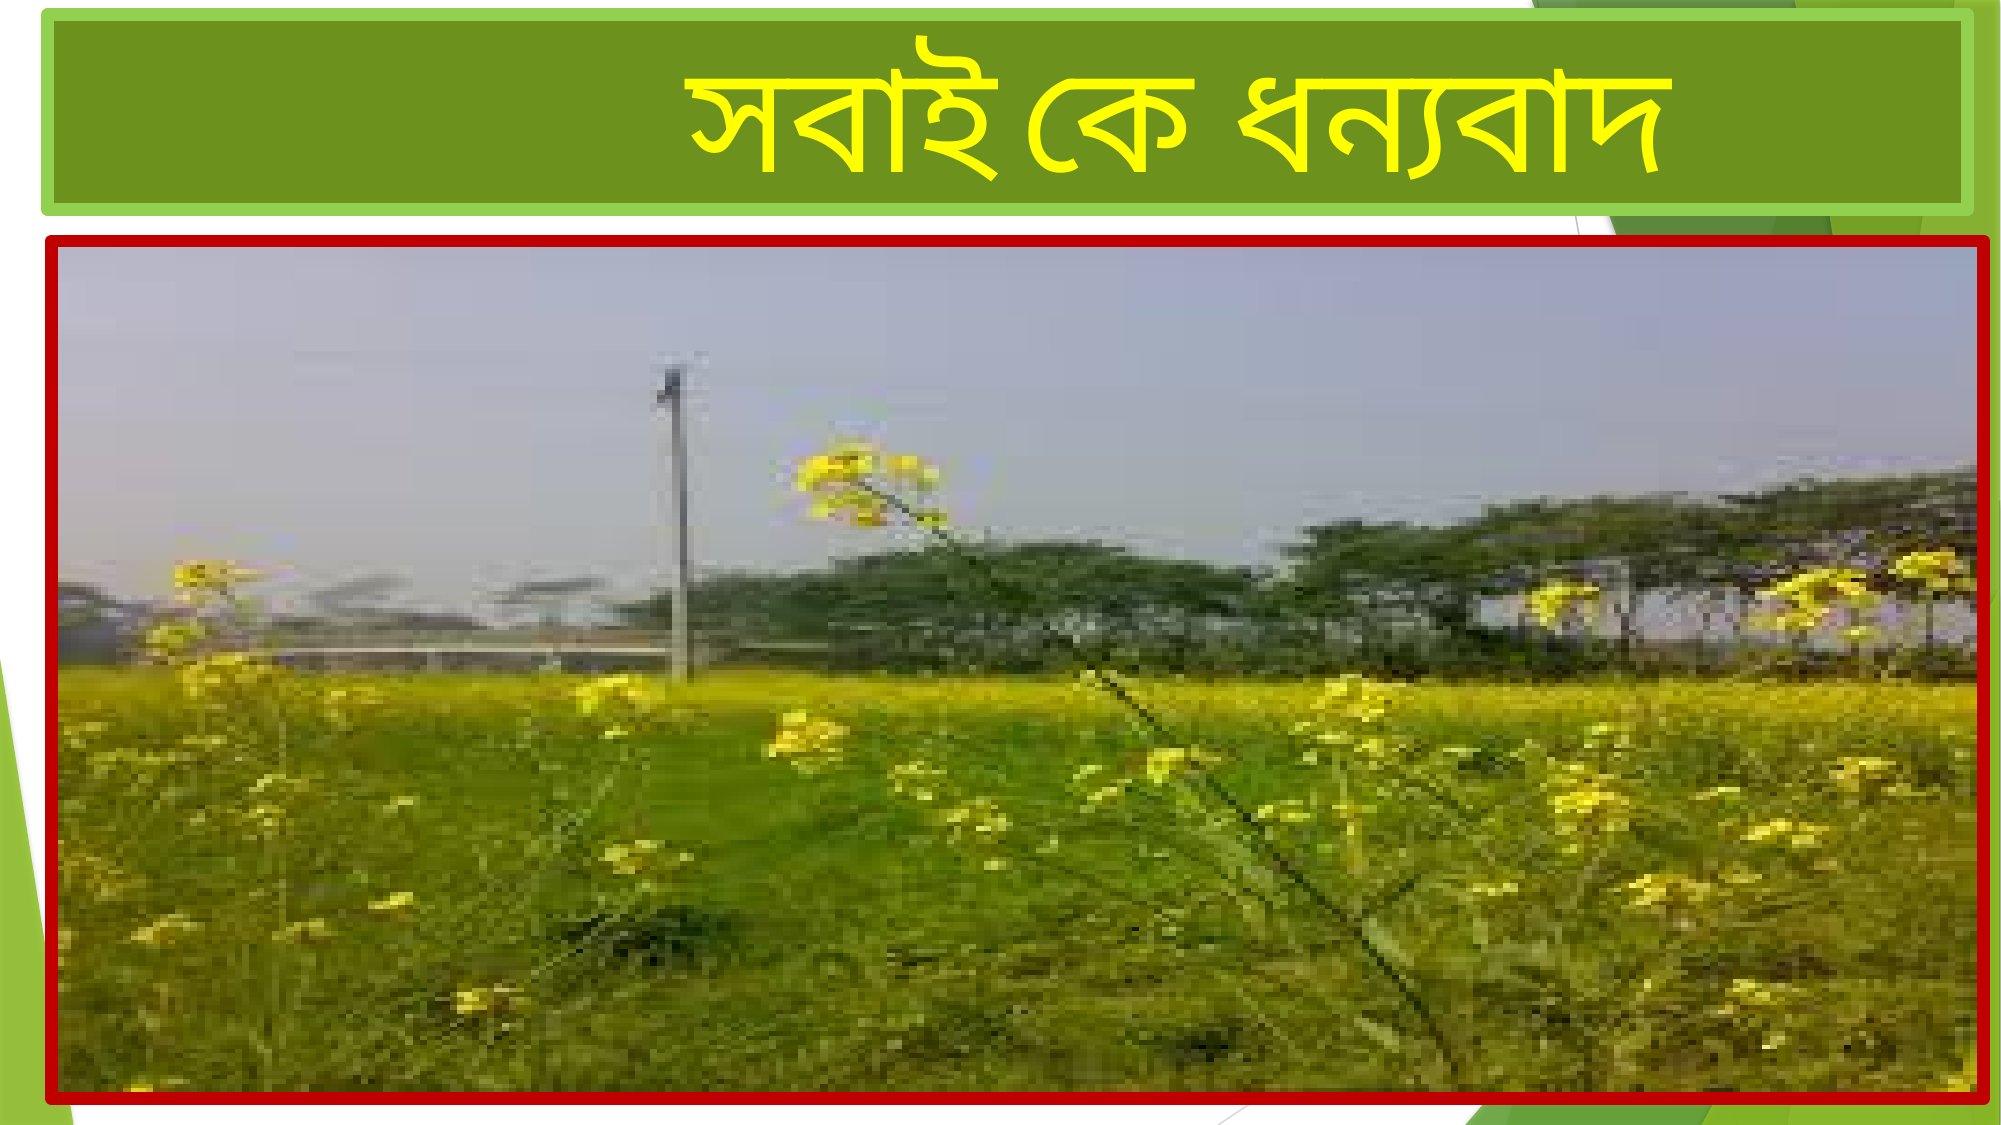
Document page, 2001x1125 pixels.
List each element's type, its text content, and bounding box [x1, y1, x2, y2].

picture [56, 246, 1978, 1093]
text_box সবাই কে ধন্যবাদ [47, 14, 1968, 210]
